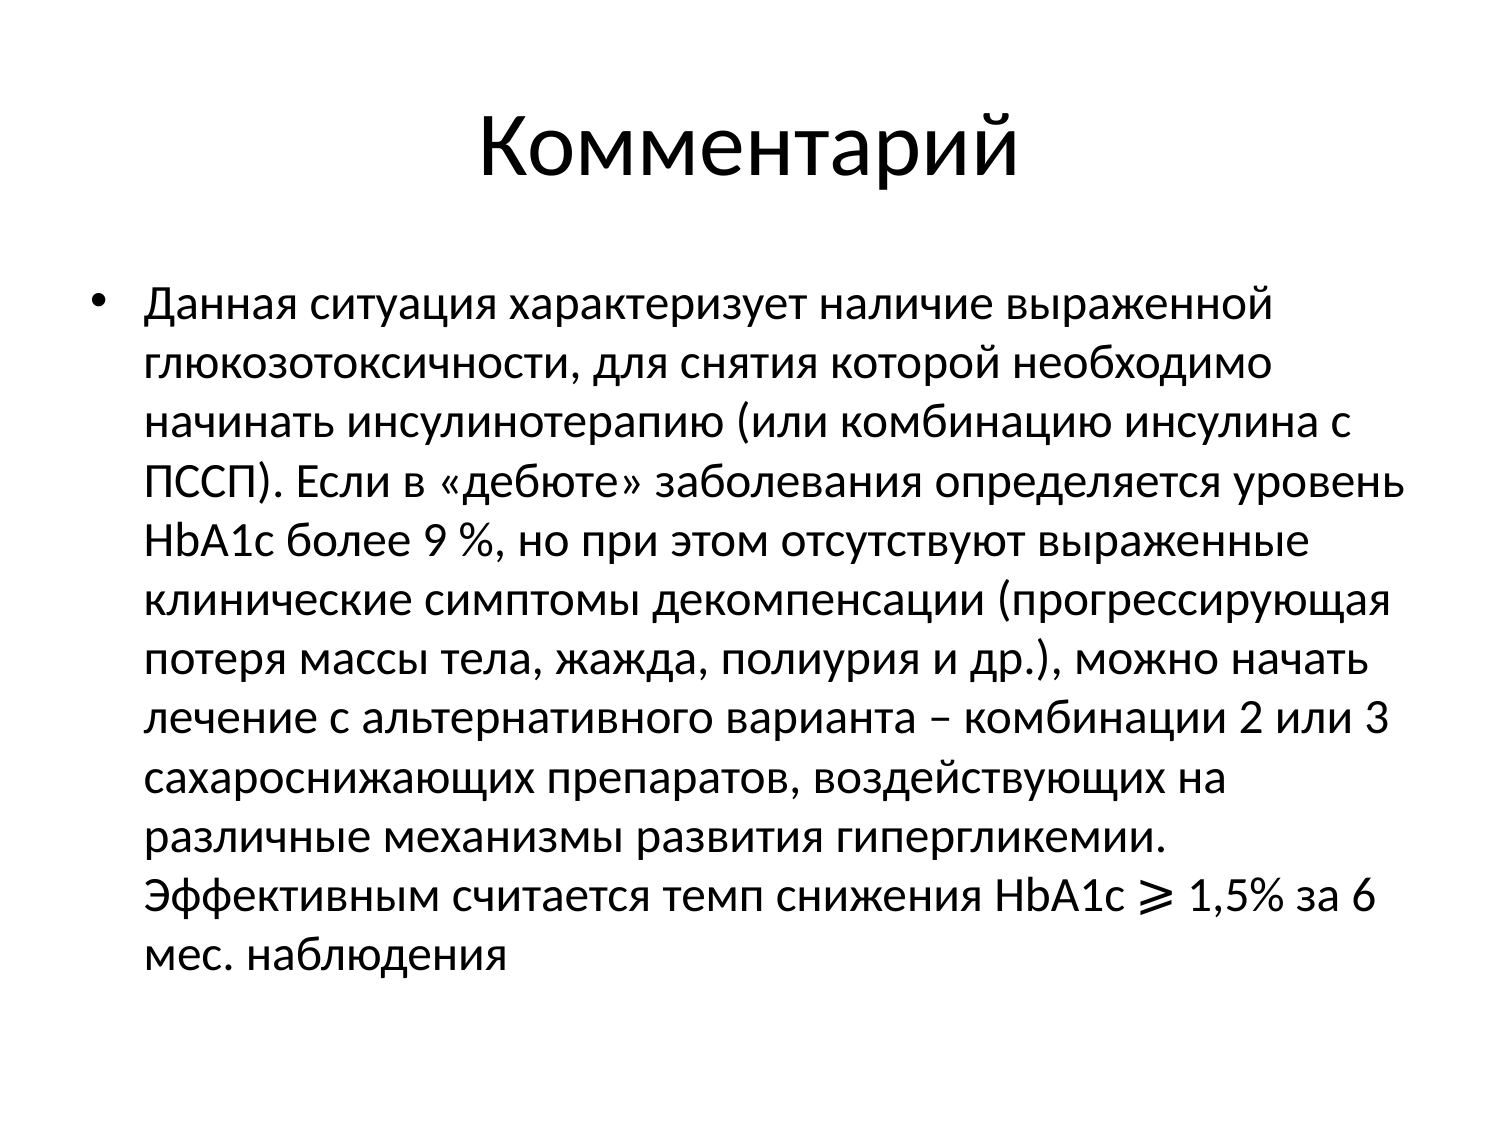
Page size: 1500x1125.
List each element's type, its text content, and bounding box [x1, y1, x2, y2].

title Комментарий [75, 45, 1425, 233]
list Данная ситуация характеризует наличие выраженной глюкозотоксичности, для снятия которой необходимо начинать инсулинотерапию (или комбинацию инсулина с ПССП). Если в «дебюте» заболевания определяется уровень HbA1c более 9 %, но при этом отсутствуют выраженные клинические симптомы декомпенсации (прогрессирующая потеря массы тела, жажда, полиурия и др.), можно начать лечение с альтернативного варианта – комбинации 2 или 3 сахароснижающих препаратов, воздействующих на различные механизмы развития гипергликемии. Эффективным считается темп снижения HbA1с ⩾ 1,5% за 6 мес. наблюдения [75, 262, 1425, 1005]
